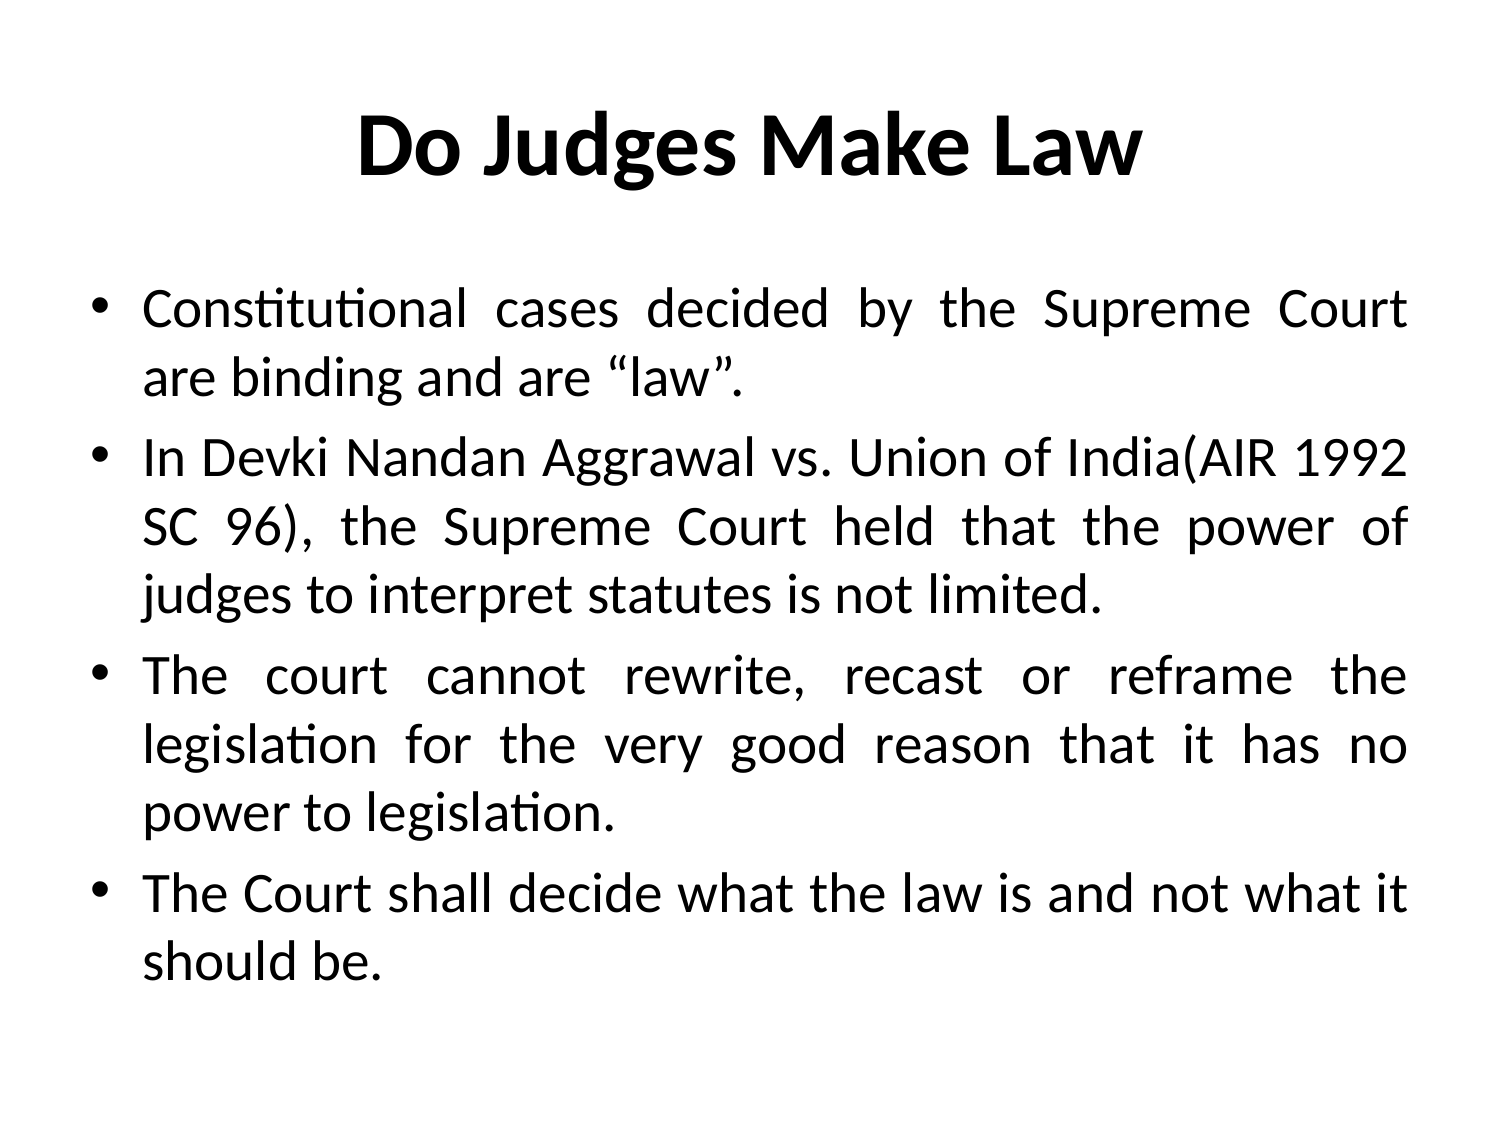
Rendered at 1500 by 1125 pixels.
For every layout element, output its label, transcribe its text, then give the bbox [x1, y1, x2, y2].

list Constitutional cases decided by the Supreme Court are binding and are “law”. In Devki Nandan Aggrawal vs. Union of India(AIR 1992 SC 96), the Supreme Court held that the power of judges to interpret statutes is not limited. The court cannot rewrite, recast or reframe the legislation for the very good reason that it has no power to legislation. The Court shall decide what the law is and not what it should be. [75, 262, 1425, 1005]
title Do Judges Make Law [75, 45, 1425, 233]
